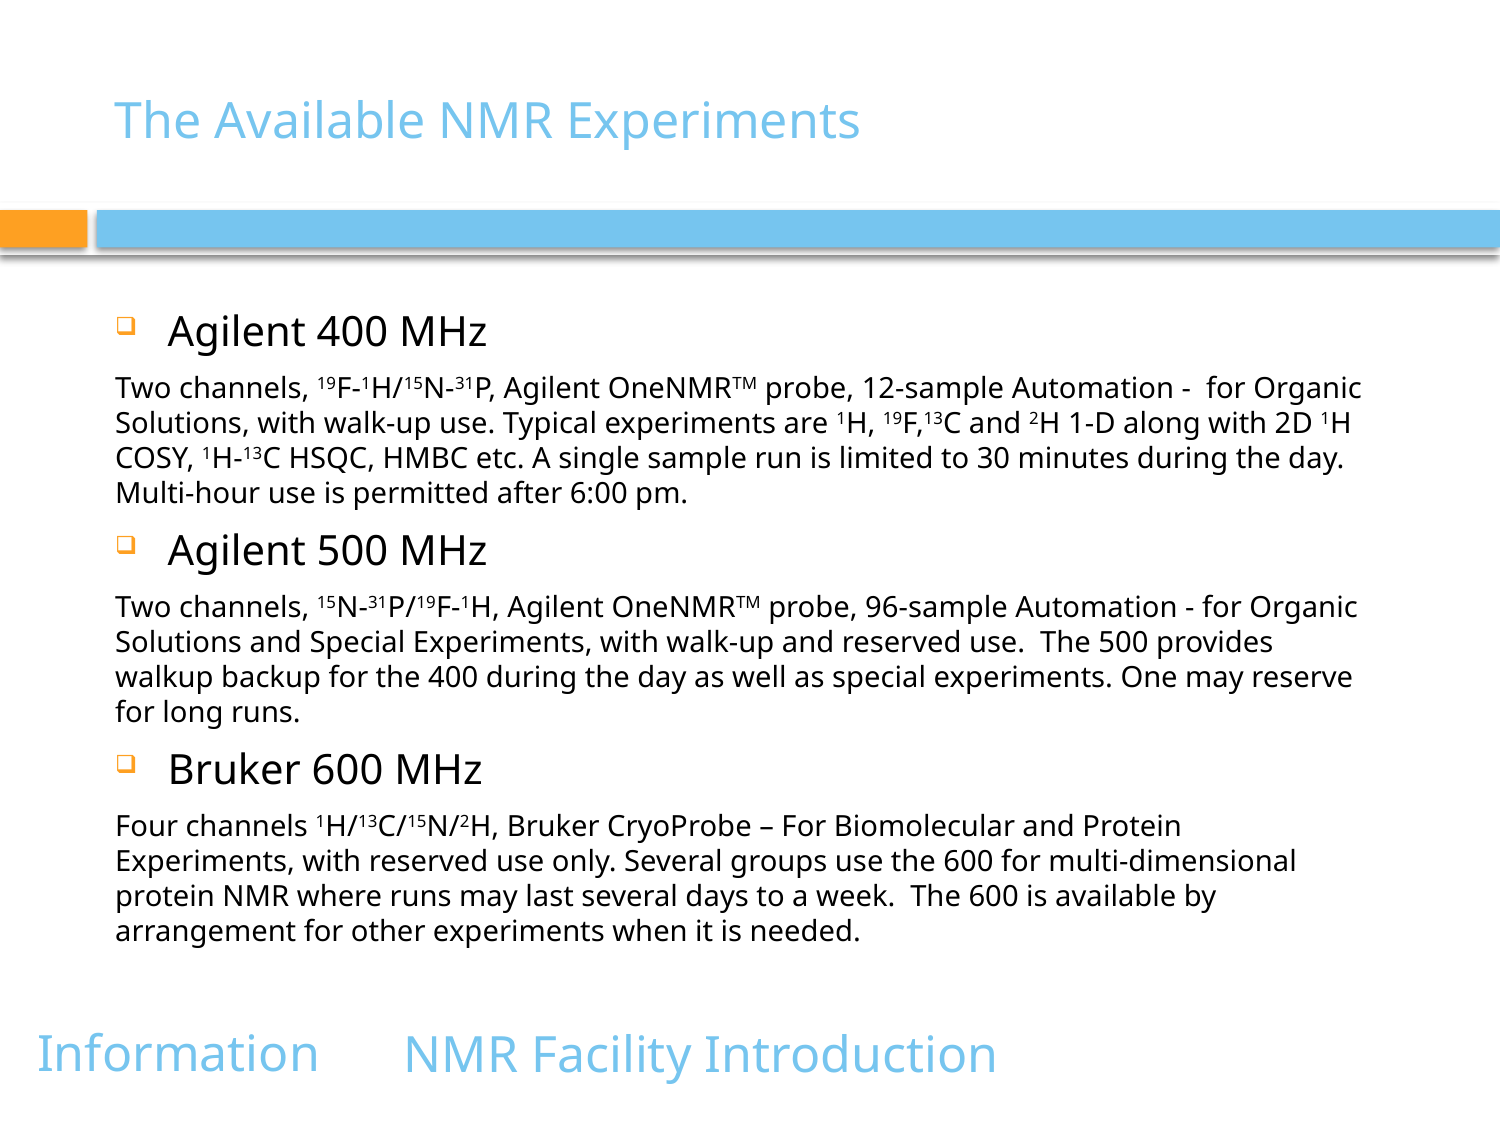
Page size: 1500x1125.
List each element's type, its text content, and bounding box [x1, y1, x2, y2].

title The Available NMR Experiments [99, 37, 1438, 200]
text_box Information [0, 994, 373, 1089]
text_box NMR Facility Introduction [389, 996, 1095, 1090]
text_box Agilent 400 MHz Two channels, 19F-1H/15N-31P, Agilent OneNMRTM probe, 12-sample Automation - for Organic Solutions, with walk-up use. Typical experiments are 1H, 19F,13C and 2H 1-D along with 2D 1H COSY, 1H-13C HSQC, HMBC etc. A single sample run is limited to 30 minutes during the day. Multi-hour use is permitted after 6:00 pm. Agilent 500 MHz Two channels, 15N-31P/19F-1H, Agilent OneNMRTM probe, 96-sample Automation - for Organic Solutions and Special Experiments, with walk-up and reserved use. The 500 provides walkup backup for the 400 during the day as well as special experiments. One may reserve for long runs. Bruker 600 MHz Four channels 1H/13C/15N/2H, Bruker CryoProbe – For Biomolecular and Protein Experiments, with reserved use only. Several groups use the 600 for multi-dimensional protein NMR where runs may last several days to a week. The 600 is available by arrangement for other experiments when it is needed. [100, 297, 1385, 899]
